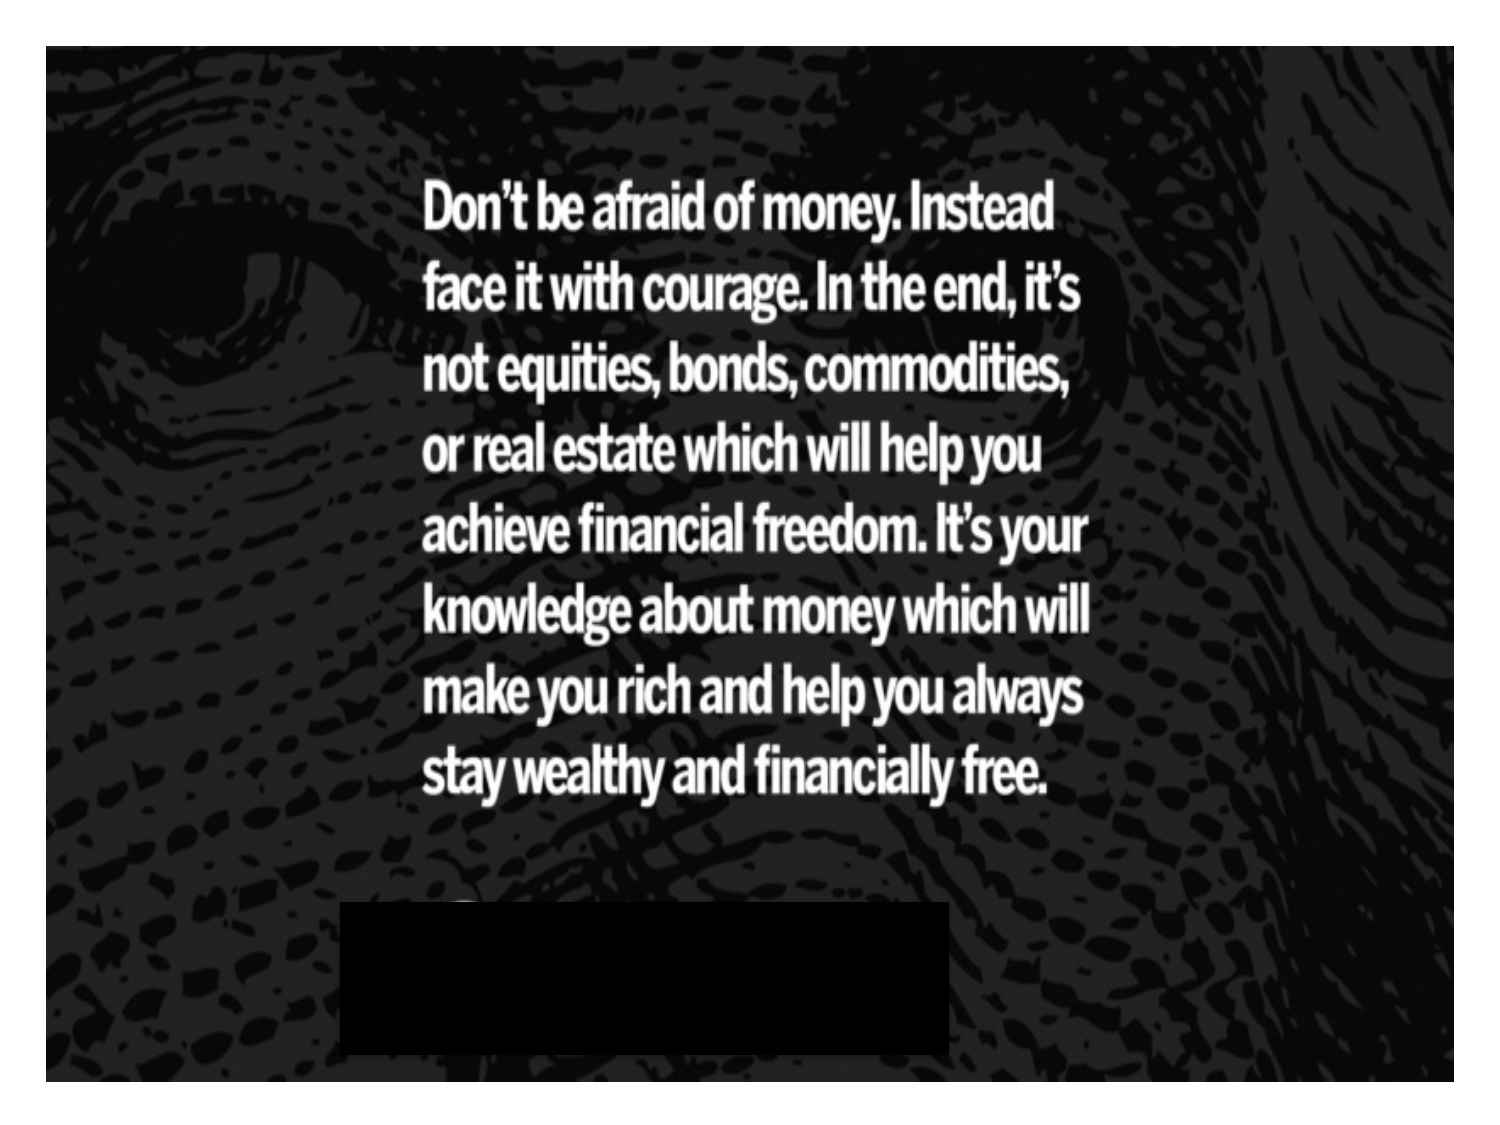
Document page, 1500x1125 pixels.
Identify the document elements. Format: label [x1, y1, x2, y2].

picture [46, 46, 1454, 1082]
